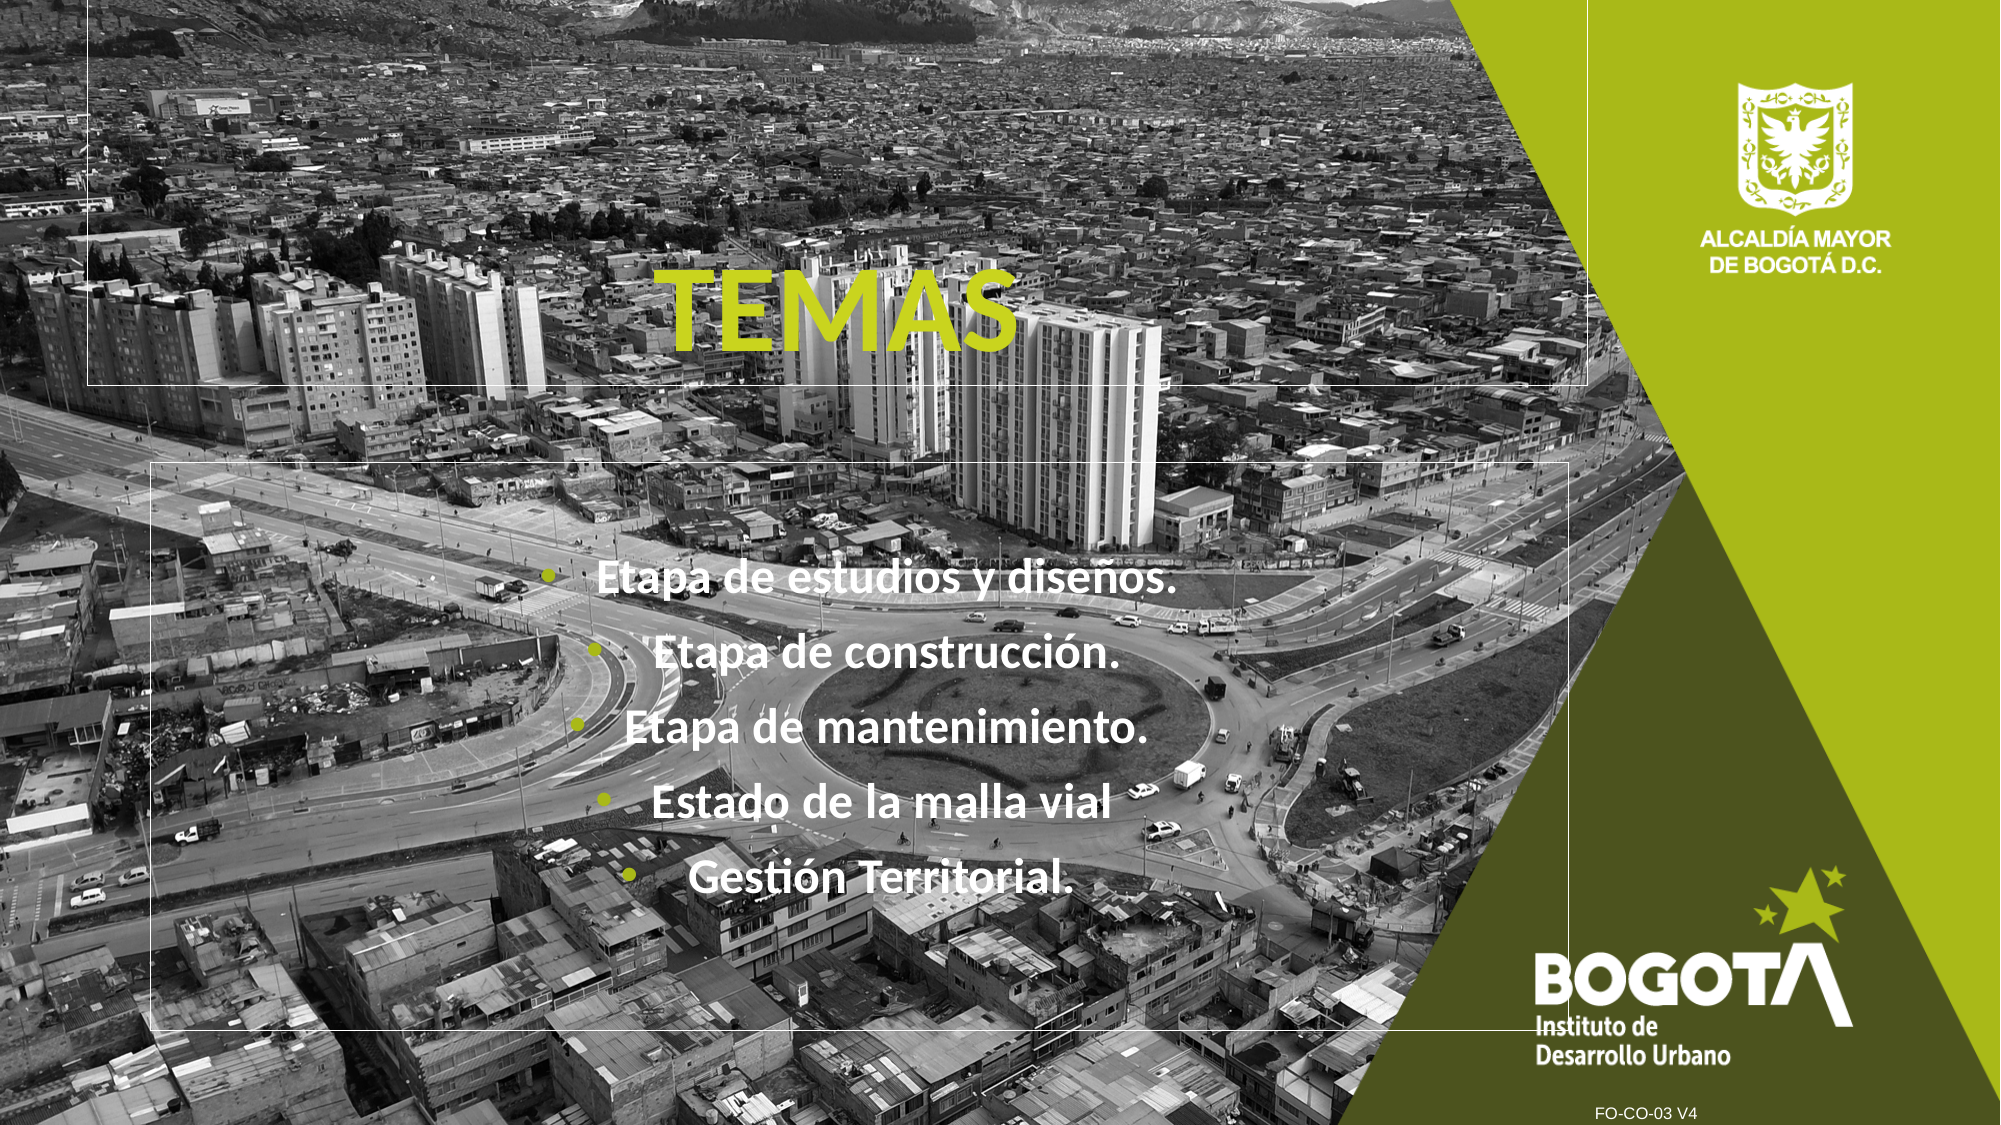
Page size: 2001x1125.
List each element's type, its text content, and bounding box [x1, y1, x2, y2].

subtitle Etapa de estudios y diseños. Etapa de construcción. Etapa de mantenimiento. Estado de la malla vial Gestión Territorial. [150, 462, 1569, 1031]
picture [0, 0, 2000, 1125]
title TEMAS [87, 0, 1588, 386]
